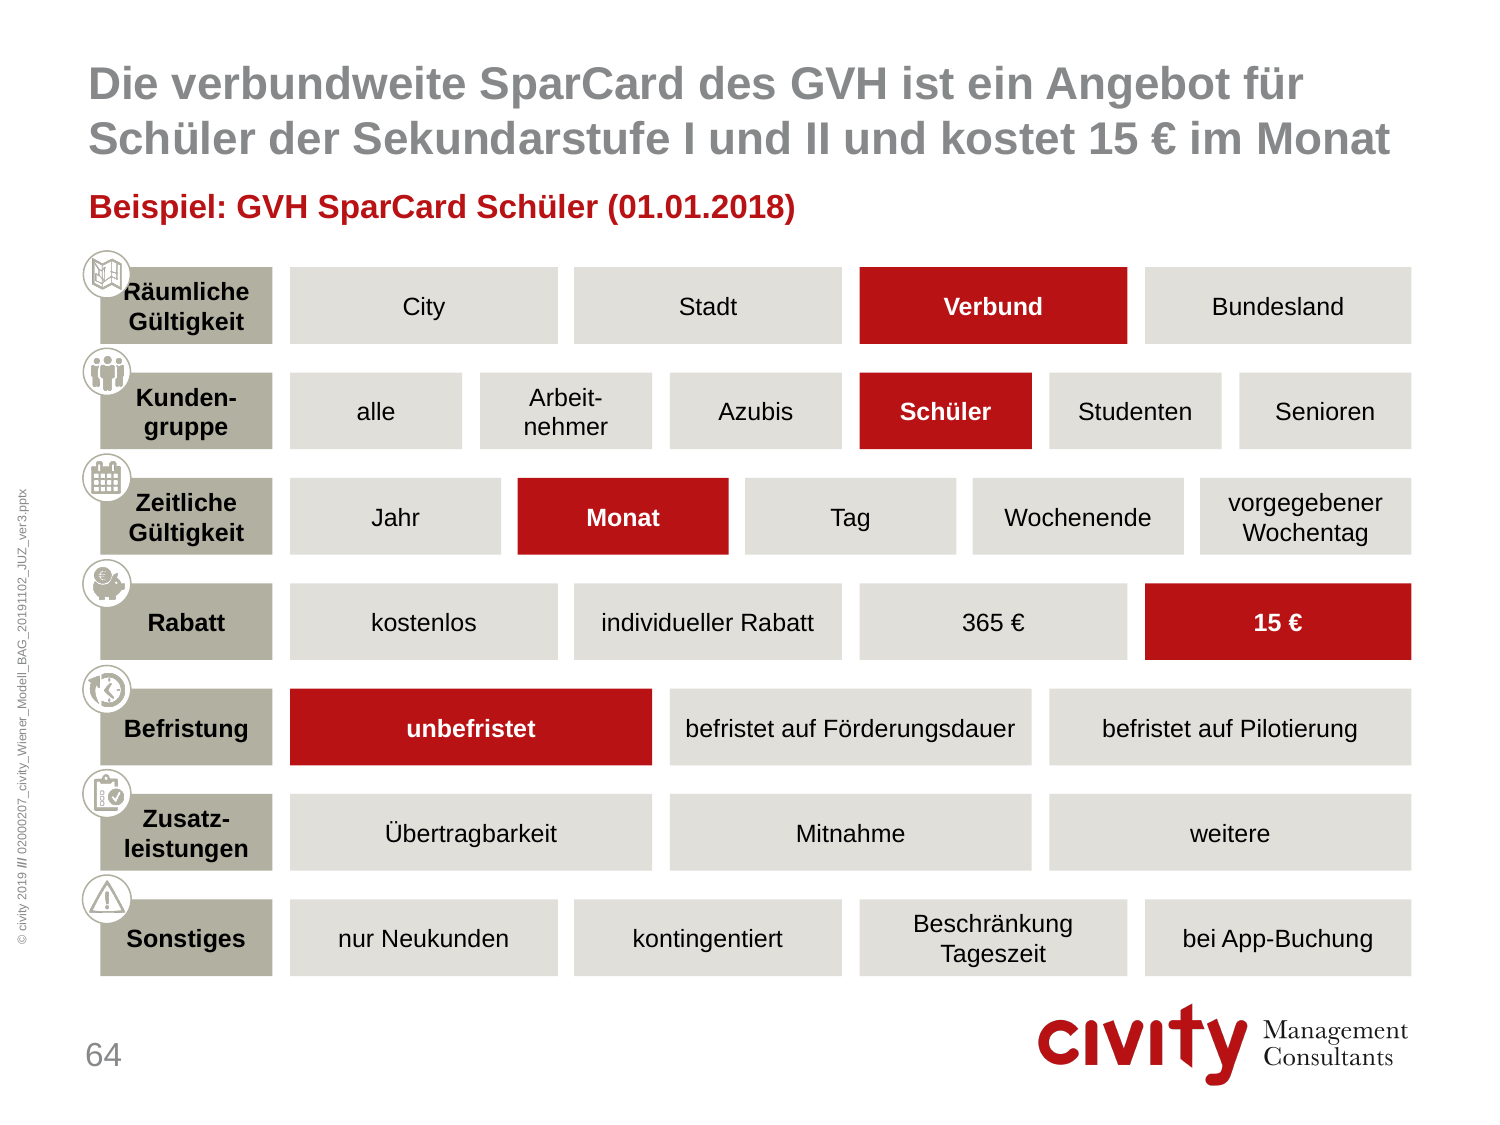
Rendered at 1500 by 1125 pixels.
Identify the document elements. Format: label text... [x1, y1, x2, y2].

title Die verbundweite SparCard des GVH ist ein Angebot für Schüler der Sekundarstufe I und II und kostet 15 € im Monat [73, 46, 1412, 153]
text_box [82, 453, 132, 503]
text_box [82, 559, 132, 608]
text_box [82, 874, 132, 924]
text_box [82, 665, 132, 714]
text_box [83, 348, 131, 396]
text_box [82, 769, 132, 818]
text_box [100, 266, 1412, 977]
slide_number 64 [85, 1032, 151, 1074]
picture [1029, 998, 1423, 1091]
list Beispiel: GVH SparCard Schüler (01.01.2018) [74, 177, 1163, 226]
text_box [83, 250, 131, 305]
